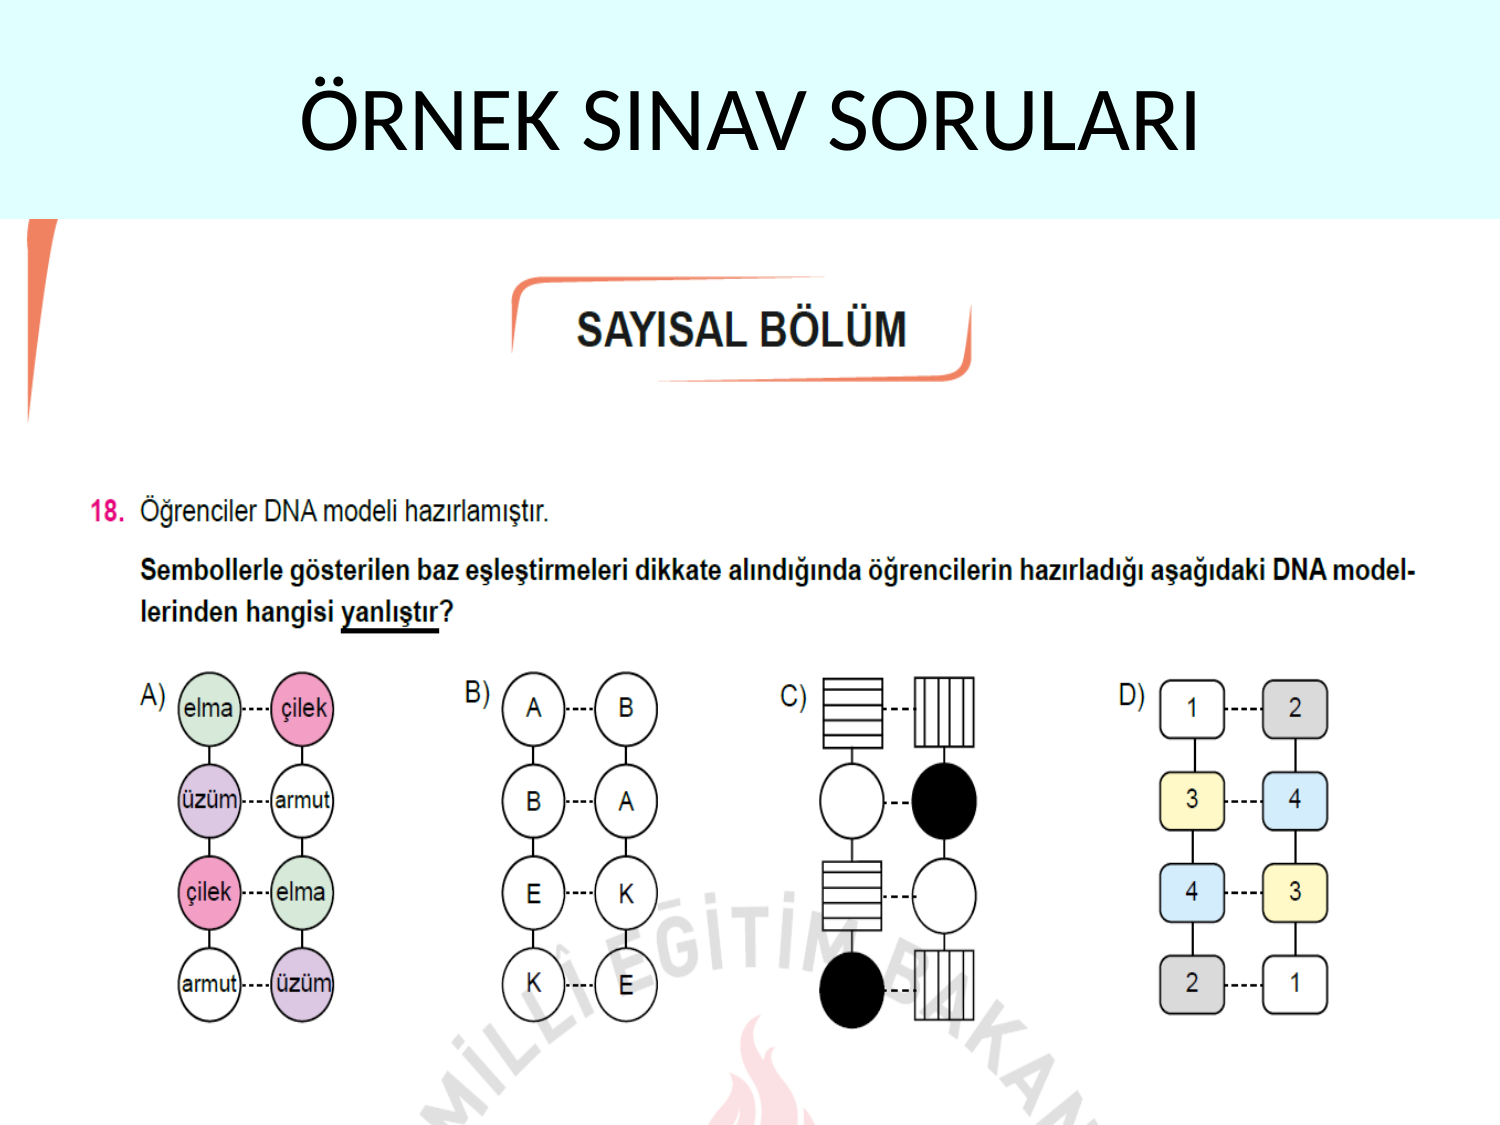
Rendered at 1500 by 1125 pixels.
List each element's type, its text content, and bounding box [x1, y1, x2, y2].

picture [0, 219, 1500, 1125]
title ÖRNEK SINAV SORULARI [76, 30, 1427, 197]
